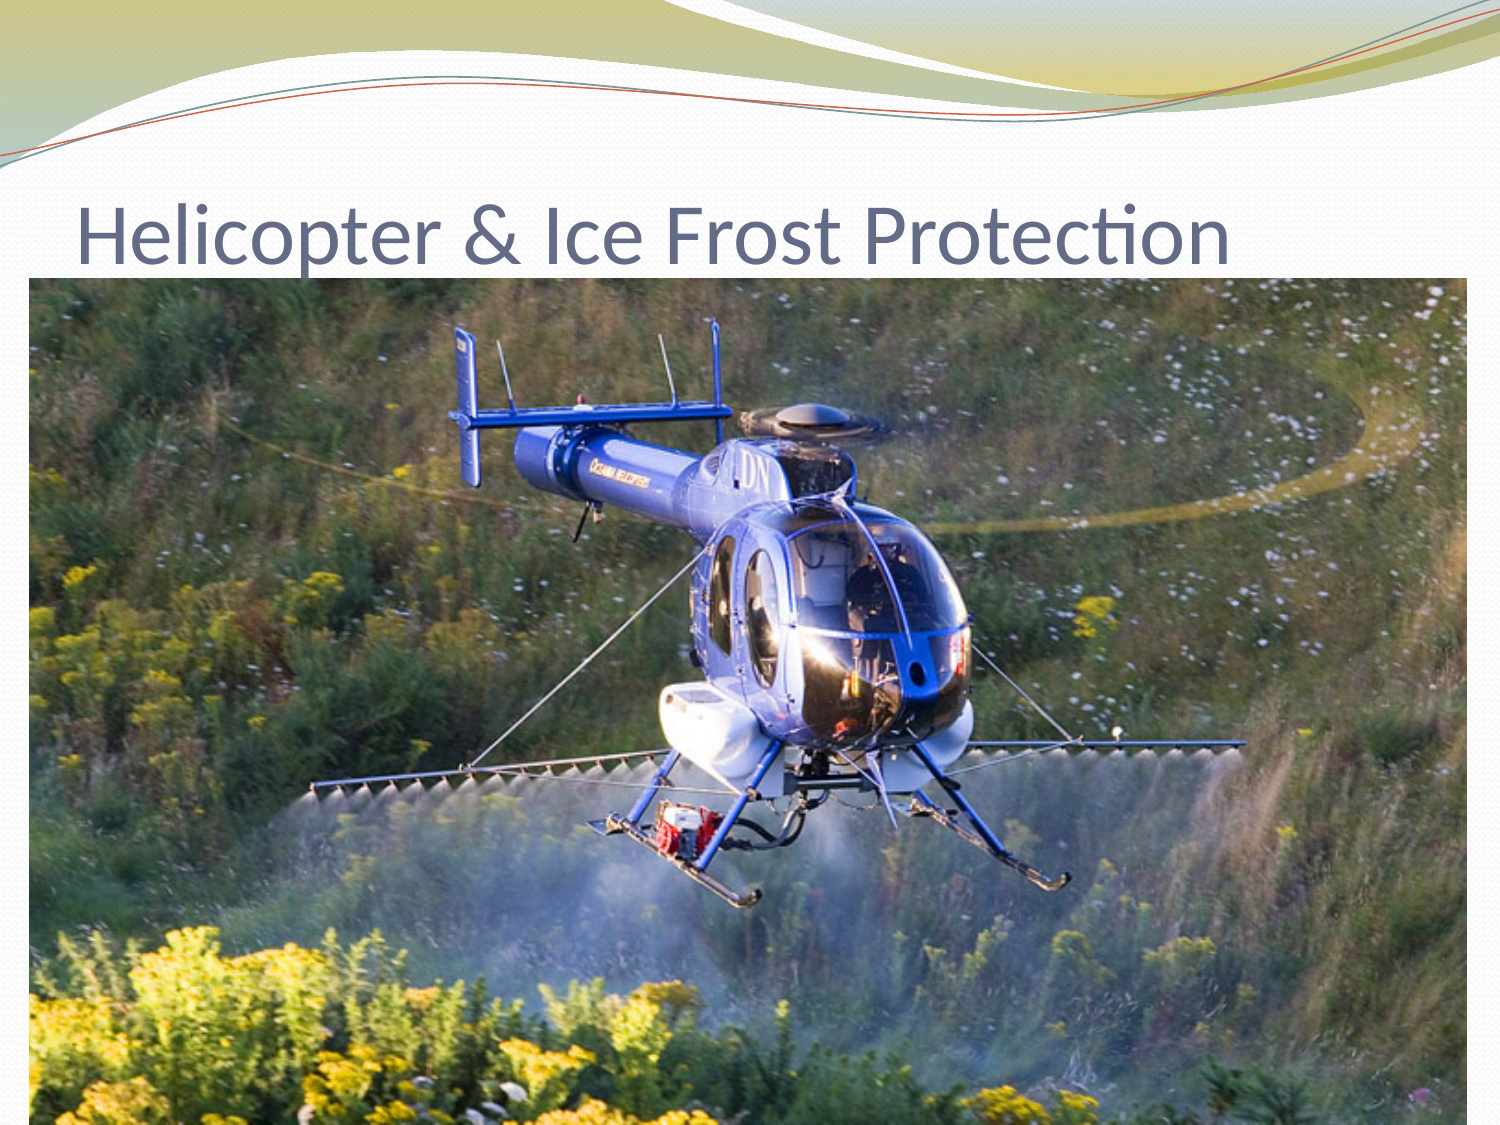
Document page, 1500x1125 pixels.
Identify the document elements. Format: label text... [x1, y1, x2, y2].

picture [29, 278, 1467, 1125]
title Helicopter & Ice Frost Protection [75, 94, 1425, 278]
